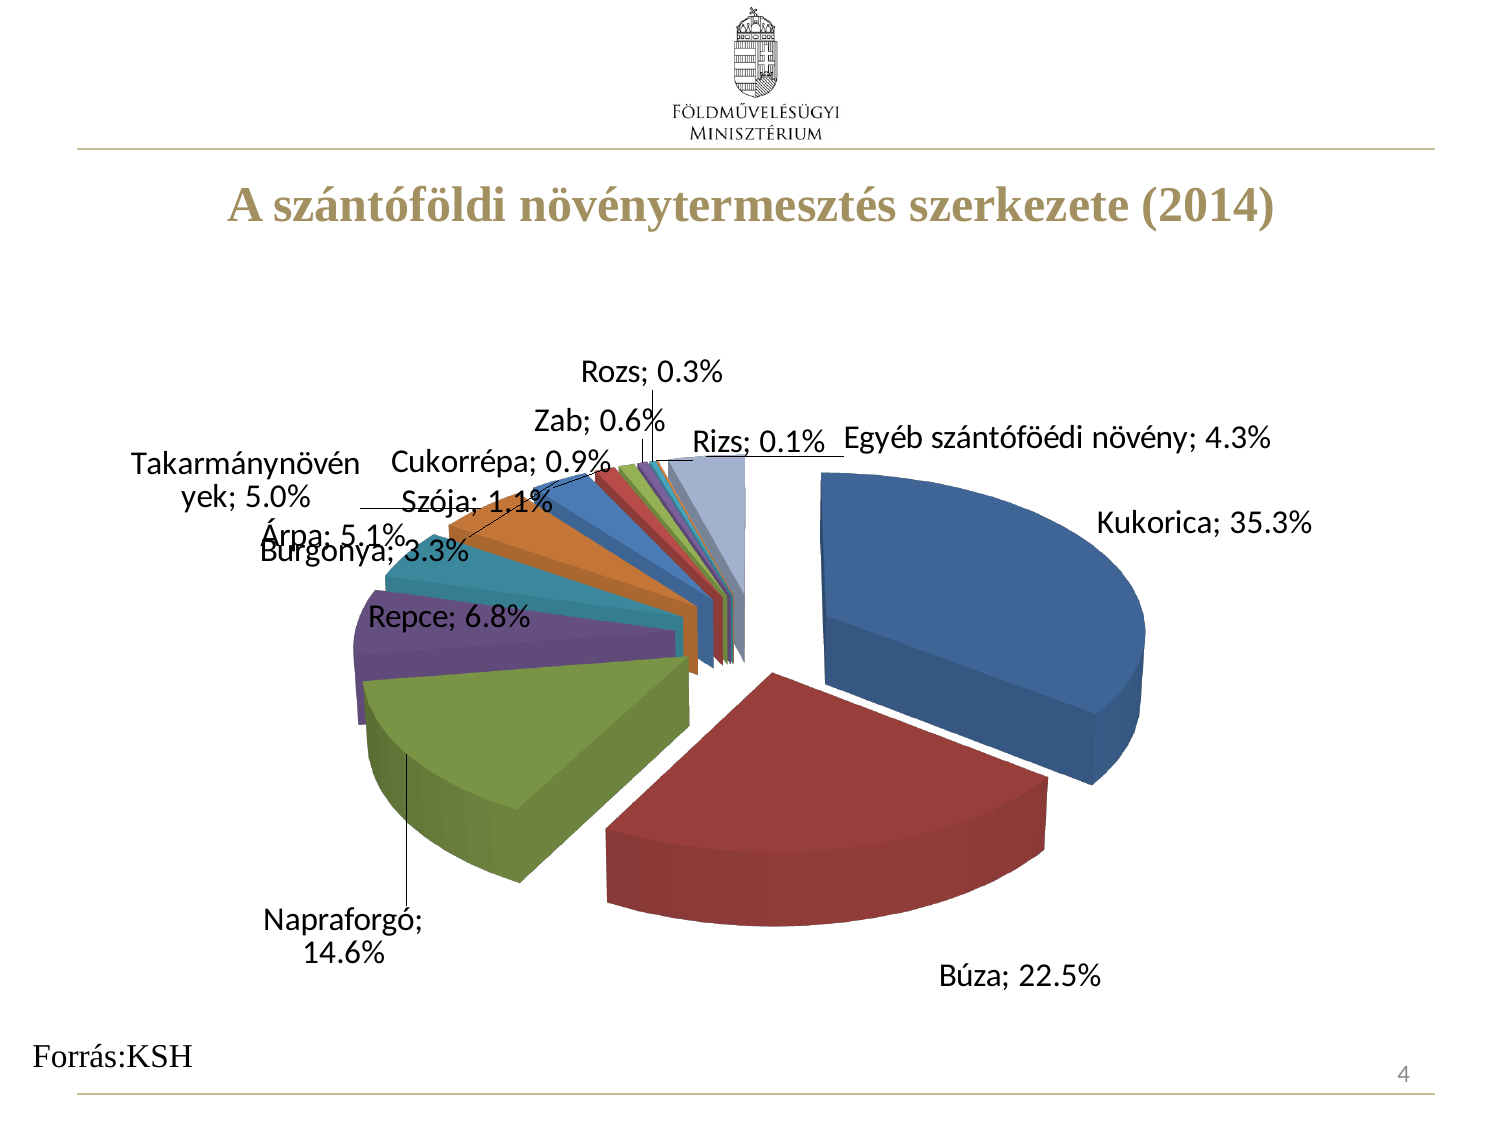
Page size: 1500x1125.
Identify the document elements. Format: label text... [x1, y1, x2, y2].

title A szántóföldi növénytermesztés szerkezete (2014) [76, 160, 1427, 254]
text_box Forrás:KSH [17, 1027, 597, 1082]
picture [655, 7, 857, 144]
chart [76, 255, 1427, 1057]
slide_number 4 [1074, 1065, 1425, 1103]
